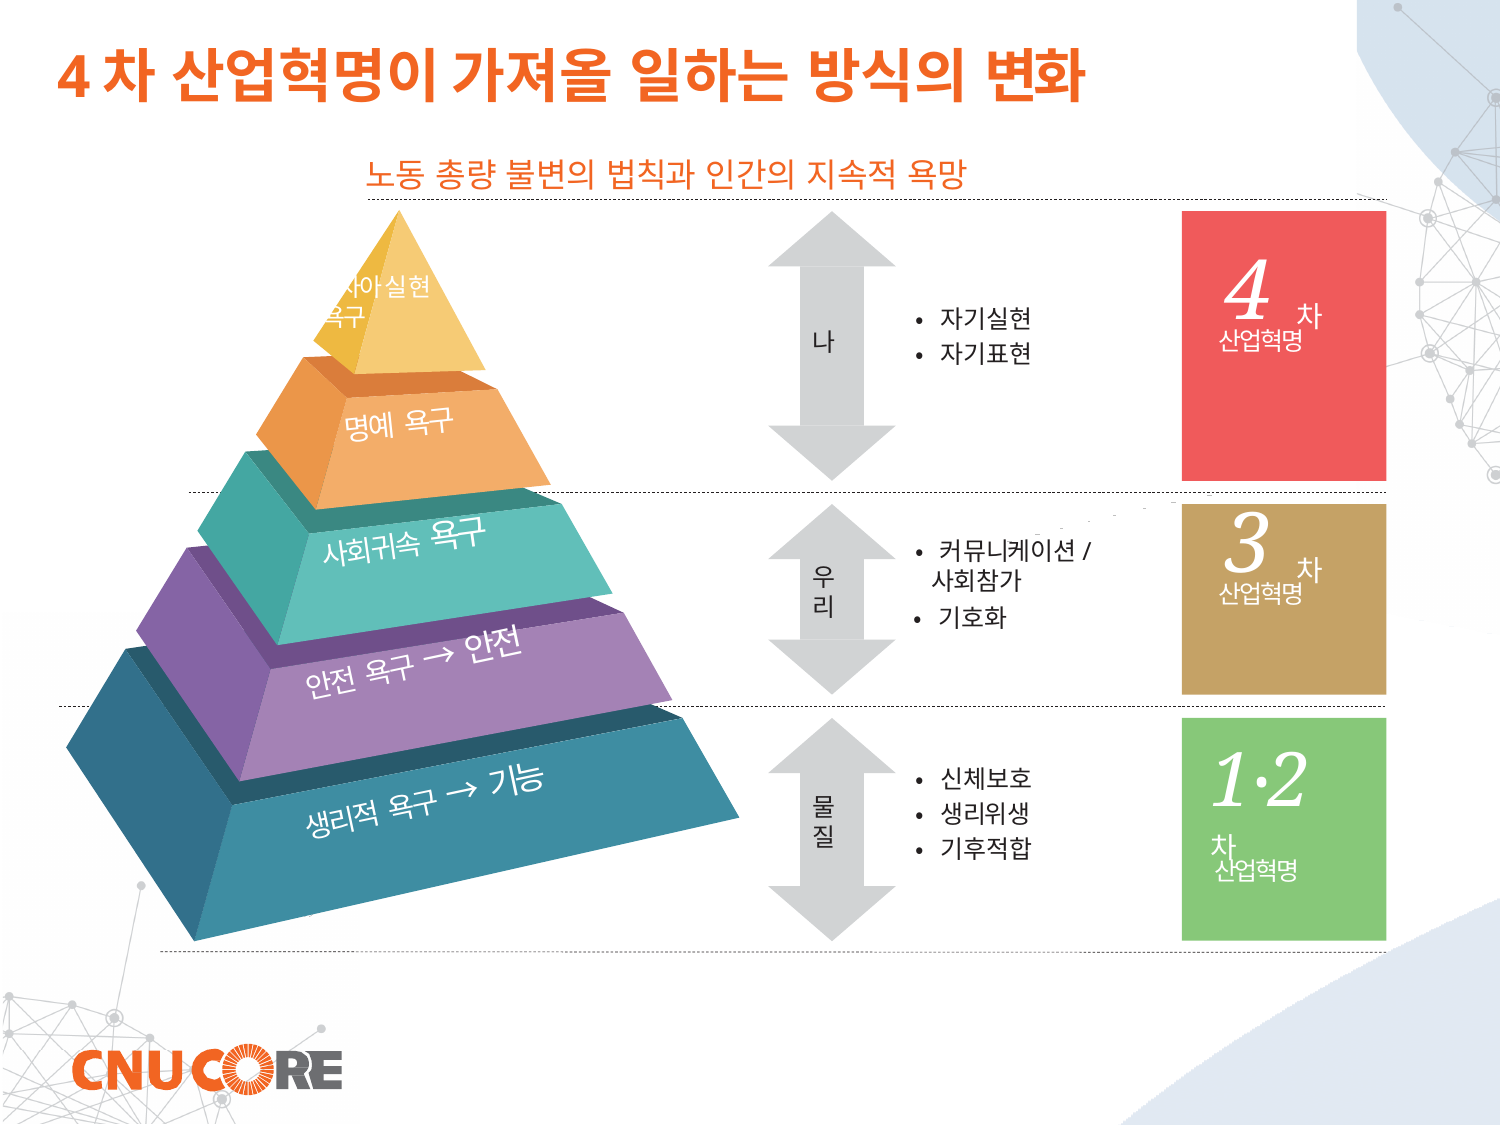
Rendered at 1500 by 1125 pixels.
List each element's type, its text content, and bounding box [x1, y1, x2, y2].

picture [2, 612, 360, 1124]
picture [1000, 0, 1500, 1125]
title 4차 산업혁명이 가져올 일하는 방식의 변화 [42, 21, 1337, 136]
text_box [59, 154, 1387, 953]
